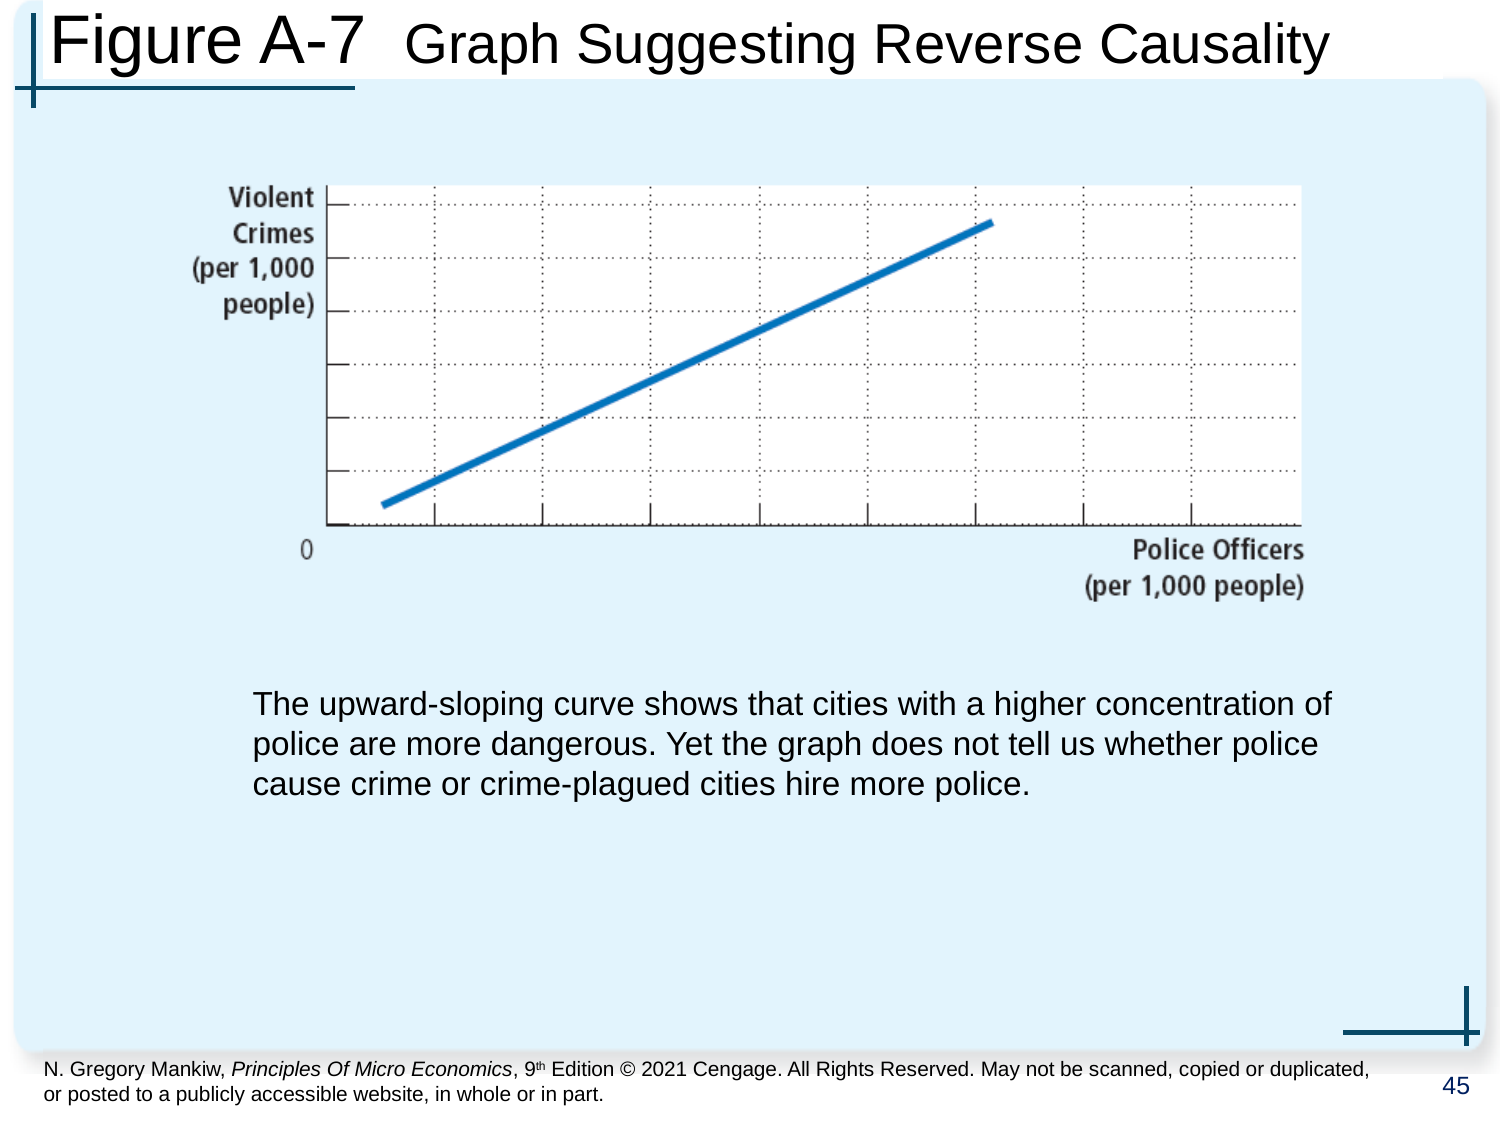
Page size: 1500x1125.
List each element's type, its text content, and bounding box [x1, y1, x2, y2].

picture [1124, 1066, 1129, 1074]
picture [364, 1065, 369, 1074]
picture [438, 1066, 444, 1074]
picture [884, 1063, 892, 1069]
picture [655, 1063, 661, 1074]
list The upward-sloping curve shows that cities with a higher concentration of police are more dangerous. Yet the graph does not tell us whether police cause crime or crime-plagued cities hire more police. [237, 675, 1363, 940]
picture [329, 1063, 340, 1074]
picture [819, 1063, 827, 1069]
picture [46, 1064, 52, 1074]
picture [931, 1066, 938, 1074]
picture [1248, 1066, 1254, 1074]
picture [286, 1066, 292, 1074]
picture [594, 1066, 600, 1074]
picture [1040, 1066, 1046, 1074]
picture [461, 1066, 467, 1074]
picture [849, 1066, 854, 1074]
picture [119, 1066, 125, 1074]
picture [1028, 1066, 1033, 1074]
picture [1295, 1066, 1301, 1074]
picture [983, 1064, 987, 1074]
picture [259, 1066, 265, 1074]
title Figure A-7 Graph Suggesting Reverse Causality [34, 0, 1474, 73]
picture [182, 1066, 187, 1074]
picture [1204, 1066, 1210, 1074]
picture [1135, 1066, 1140, 1074]
picture [153, 1064, 157, 1074]
picture [0, 0, 1500, 1074]
picture [478, 1066, 484, 1074]
picture [1063, 1066, 1069, 1074]
picture [605, 1066, 610, 1074]
picture [1192, 1066, 1198, 1074]
picture [396, 1066, 402, 1074]
picture [130, 1066, 137, 1074]
picture [449, 1066, 455, 1074]
picture [722, 1066, 727, 1074]
slide_number 45 [1412, 1060, 1500, 1125]
picture [235, 1063, 243, 1069]
